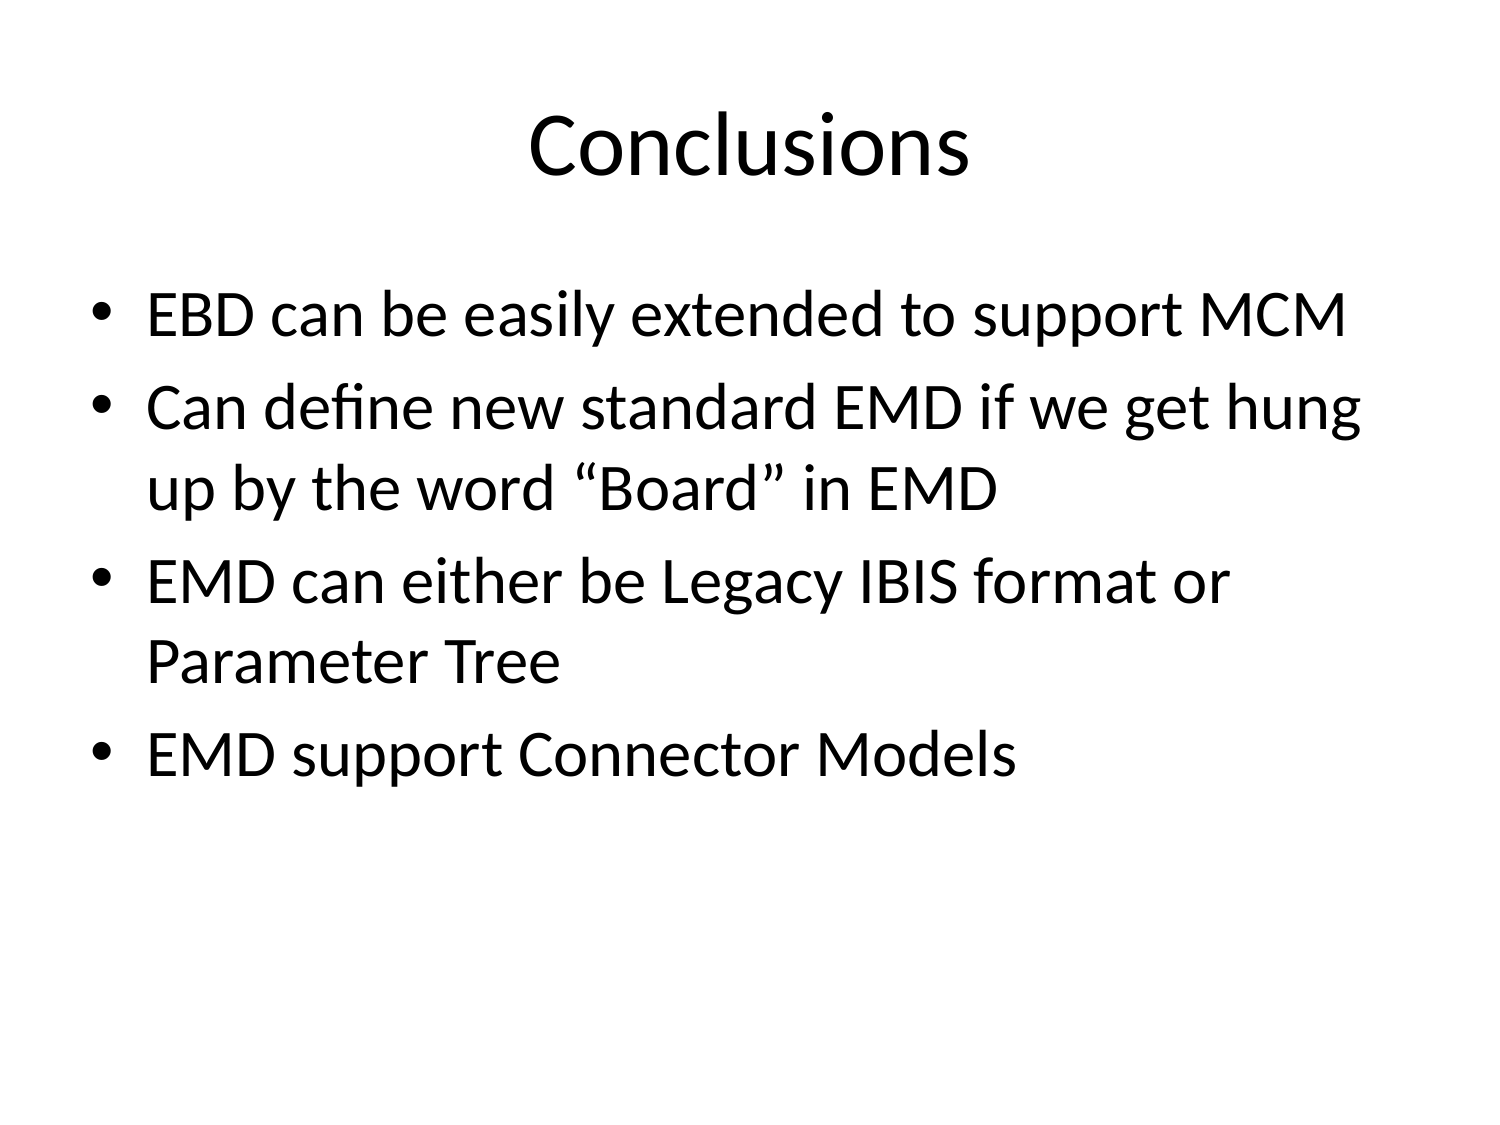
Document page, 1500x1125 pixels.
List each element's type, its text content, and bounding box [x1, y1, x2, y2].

list EBD can be easily extended to support MCM Can define new standard EMD if we get hung up by the word “Board” in EMD EMD can either be Legacy IBIS format or Parameter Tree EMD support Connector Models [75, 262, 1425, 1005]
title Conclusions [75, 45, 1425, 233]
